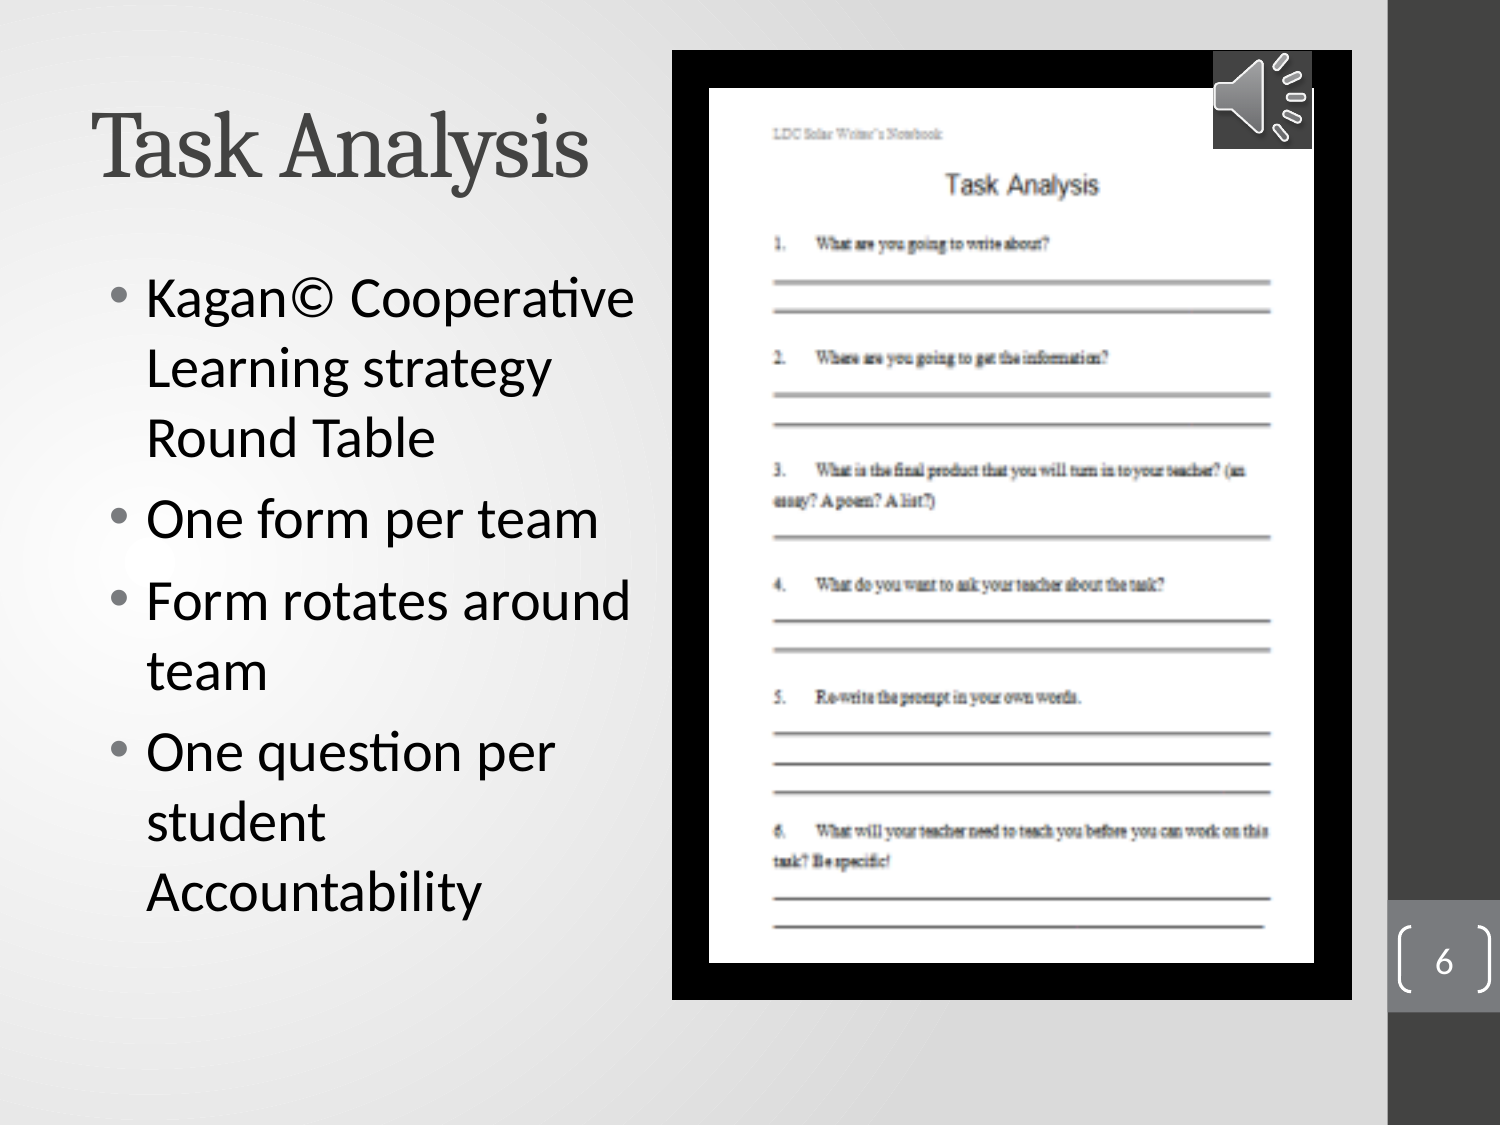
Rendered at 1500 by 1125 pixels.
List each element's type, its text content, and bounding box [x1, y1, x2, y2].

slide_number 6 [1397, 925, 1492, 994]
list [708, 86, 1315, 964]
picture [1211, 49, 1313, 151]
title Task Analysis [75, 45, 1213, 233]
list Kagan© Cooperative Learning strategy Round Table One form per team Form rotates around team One question per student Accountability [75, 251, 675, 1005]
